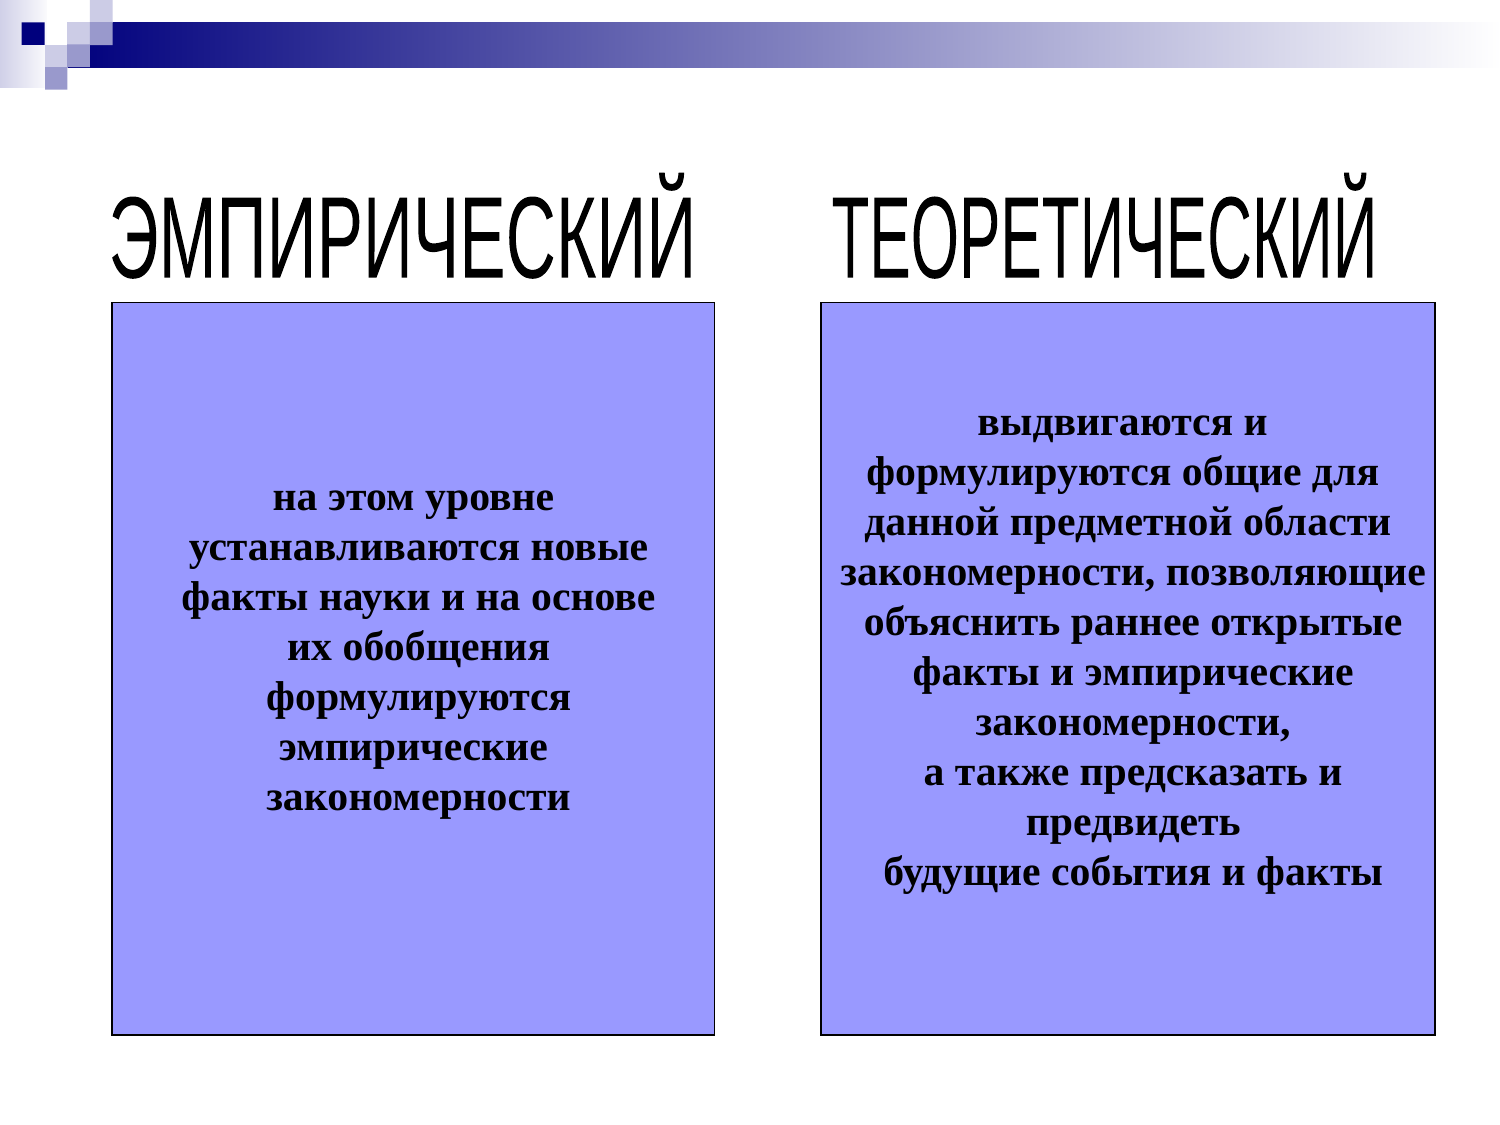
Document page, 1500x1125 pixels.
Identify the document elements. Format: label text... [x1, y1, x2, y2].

text_box выдвигаются и формулируются общие для данной предметной области закономерности, позволяющие объяснить раннее открытые факты и эмпирические закономерности, а также предсказать и предвидеть будущие события и факты [820, 302, 1436, 1036]
text_box на этом уровне устанавливаются новые факты науки и на основе их обобщения формулируются эмпирические закономерности [112, 302, 715, 1036]
